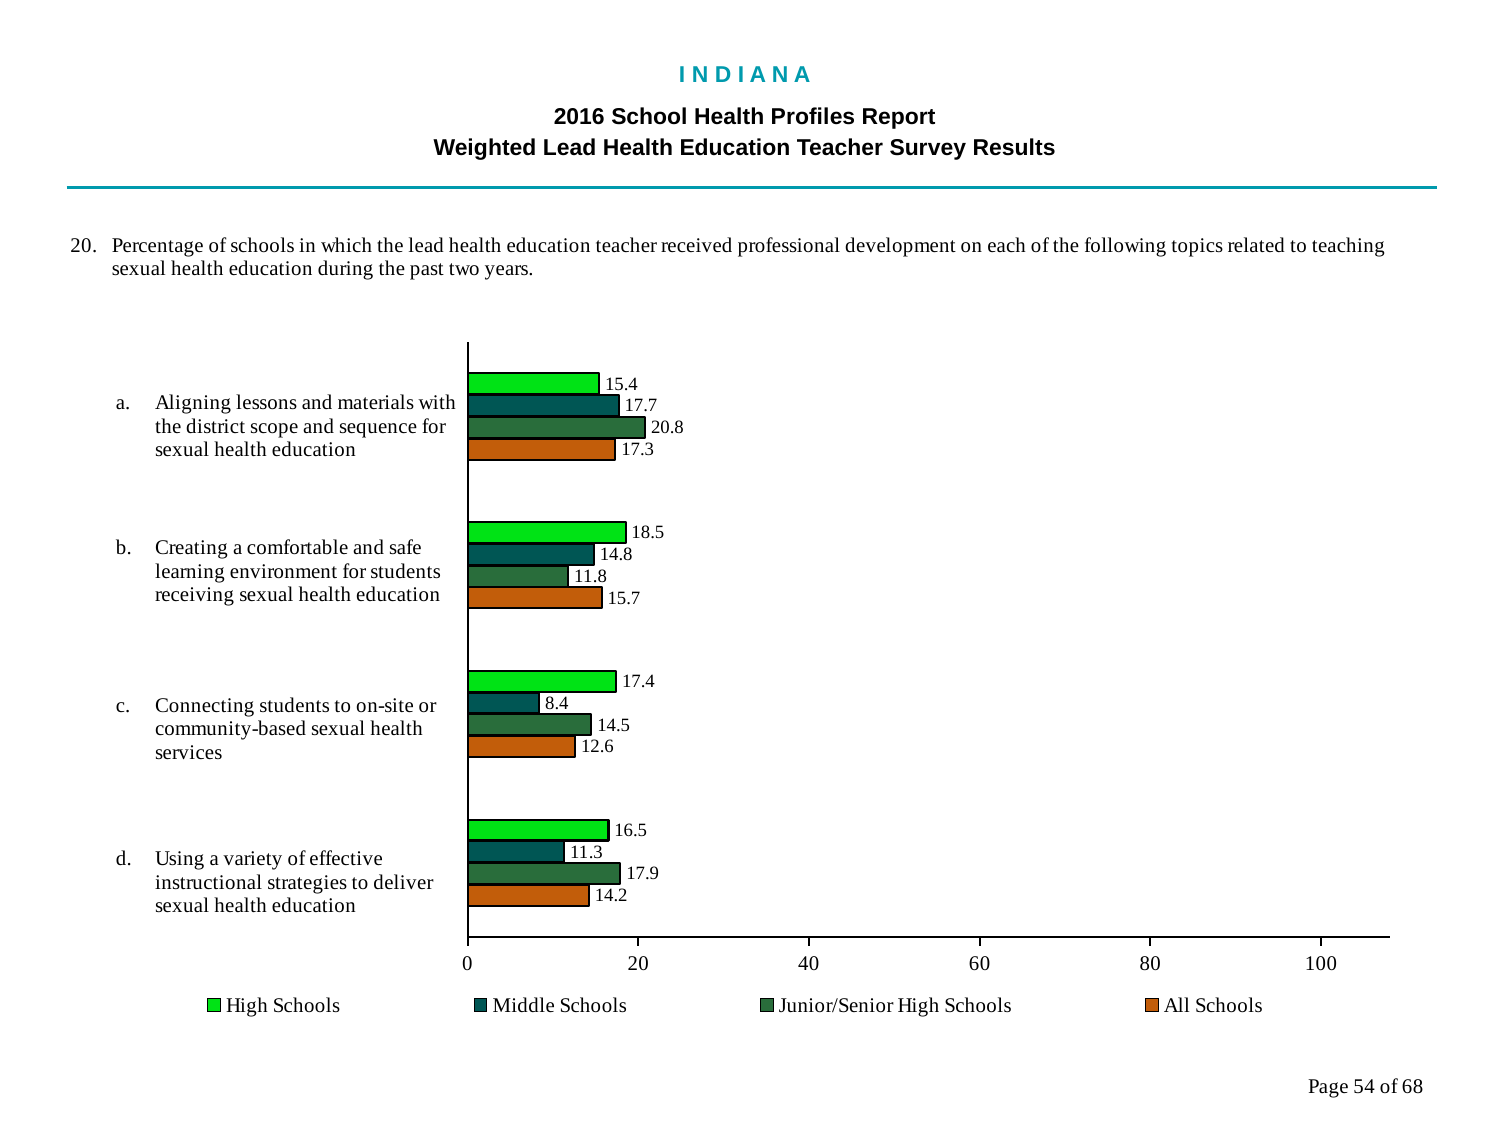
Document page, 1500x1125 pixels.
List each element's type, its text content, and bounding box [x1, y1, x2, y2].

text_box 2016 School Health Profiles Report [41, 93, 1448, 125]
chart [41, 208, 1449, 1105]
text_box I N D I A N A [41, 52, 1448, 93]
text_box Weighted Lead Health Education Teacher Survey Results [41, 125, 1448, 168]
